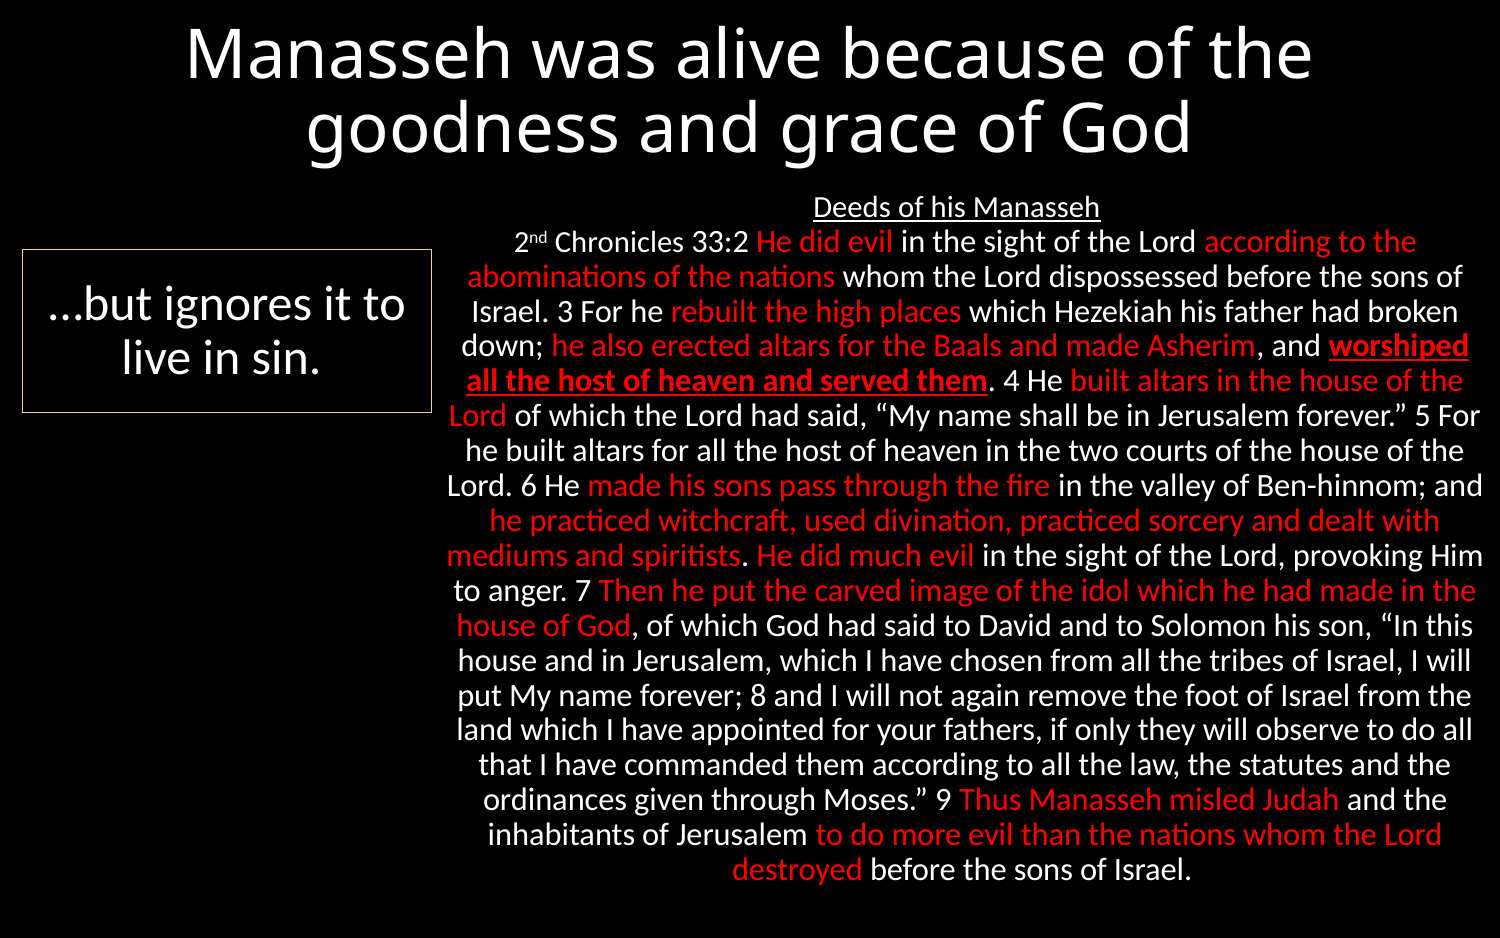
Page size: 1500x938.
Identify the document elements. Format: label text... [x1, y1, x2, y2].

list …but ignores it to live in sin. [22, 249, 413, 413]
title Manasseh was alive because of the goodness and grace of God [103, 2, 1397, 184]
list Deeds of his Manasseh 2nd Chronicles 33:2 He did evil in the sight of the Lord according to the abominations of the nations whom the Lord dispossessed before the sons of Israel. 3 For he rebuilt the high places which Hezekiah his father had broken down; he also erected altars for the Baals and made Asherim, and worshiped all the host of heaven and served them. 4 He built altars in the house of the Lord of which the Lord had said, “My name shall be in Jerusalem forever.” 5 For he built altars for all the host of heaven in the two courts of the house of the Lord. 6 He made his sons pass through the fire in the valley of Ben-hinnom; and he practiced witchcraft, used divination, practiced sorcery and dealt with mediums and spiritists. He did much evil in the sight of the Lord, provoking Him to anger. 7 Then he put the carved image of the idol which he had made in the house of God, of which God had said to David and to Solomon his son, “In this house and in Jerusalem, which I have chosen from all the tribes of Israel, I will put My name forever; 8 and I will not again remove the foot of Israel from the land which I have appointed for your fathers, if only they will observe to do all that I have commanded them according to all the law, the statutes and the ordinances given through Moses.” 9 Thus Manasseh misled Judah and the inhabitants of Jerusalem to do more evil than the nations whom the Lord destroyed before the sons of Israel. [413, 183, 1500, 938]
